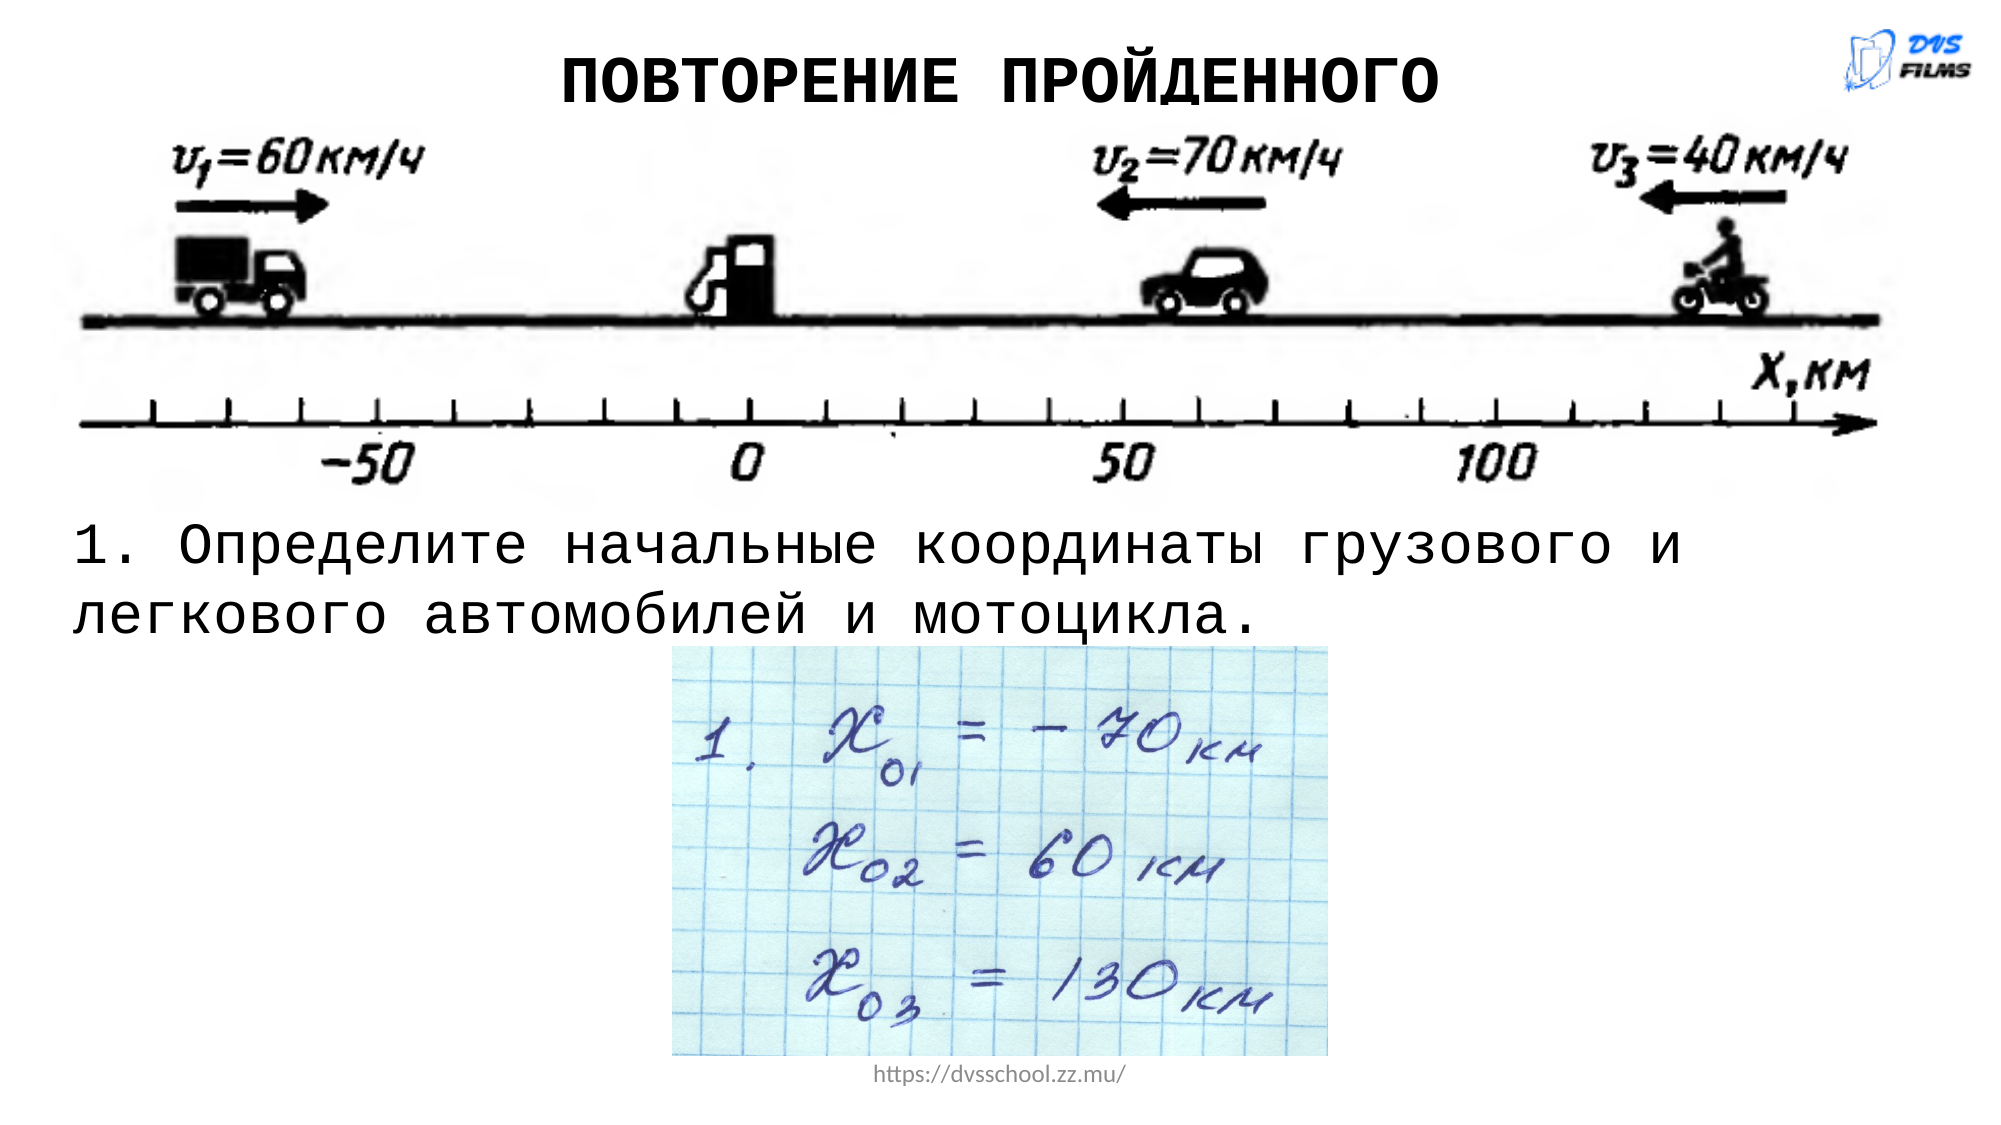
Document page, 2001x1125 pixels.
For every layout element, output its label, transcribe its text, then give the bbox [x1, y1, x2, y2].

picture [672, 646, 1328, 1056]
text_box 1. Определите начальные координаты грузового и легкового автомобилей и мотоцикла. [58, 498, 1910, 653]
text_box ПОВТОРЕНИЕ ПРОЙДЕННОГО [545, 28, 1455, 104]
picture [51, 104, 1904, 512]
footer https://dvsschool.zz.mu/ [662, 1042, 1338, 1103]
picture [1842, 28, 1977, 94]
